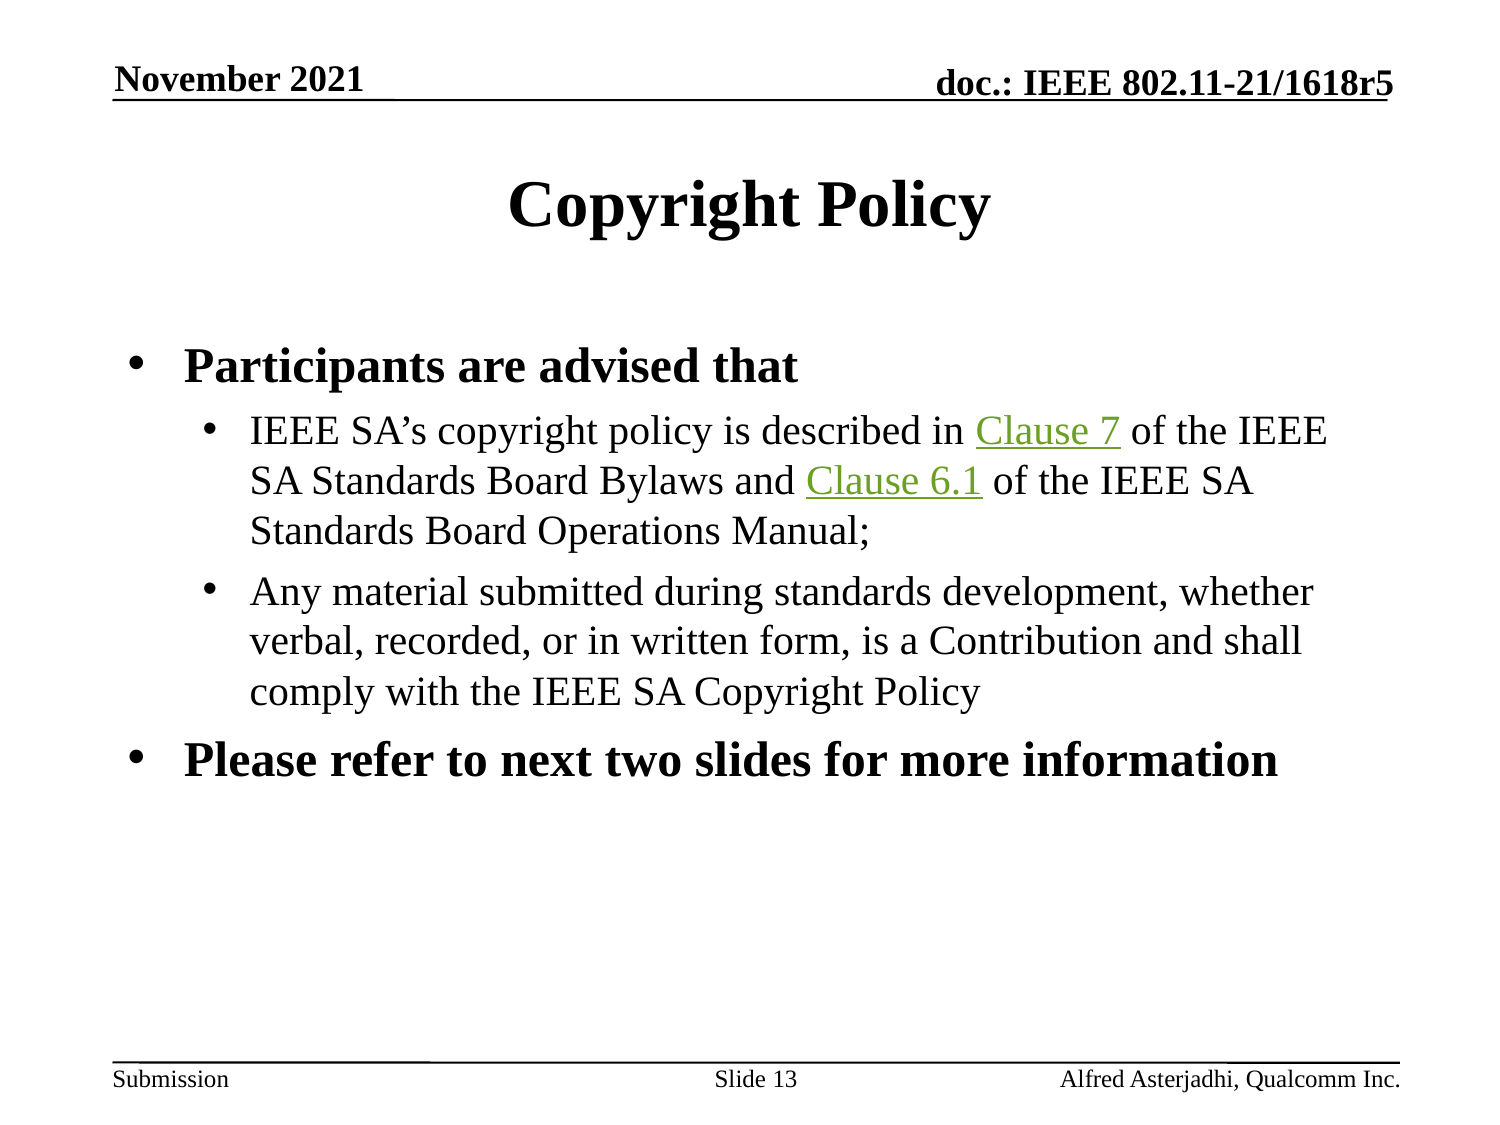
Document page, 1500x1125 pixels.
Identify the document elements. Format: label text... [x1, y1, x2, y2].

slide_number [114, 54, 423, 100]
list Participants are advised that IEEE SA’s copyright policy is described in Clause 7 of the IEEE SA Standards Board Bylaws and Clause 6.1 of the IEEE SA Standards Board Operations Manual; Any material submitted during standards development, whether verbal, recorded, or in written form, is a Contribution and shall comply with the IEEE SA Copyright Policy Please refer to next two slides for more information [112, 324, 1388, 1000]
title Copyright Policy [112, 112, 1388, 288]
slide_number Slide 13 [712, 1061, 800, 1123]
footer Alfred Asterjadhi, Qualcomm Inc. [878, 1061, 1402, 1093]
